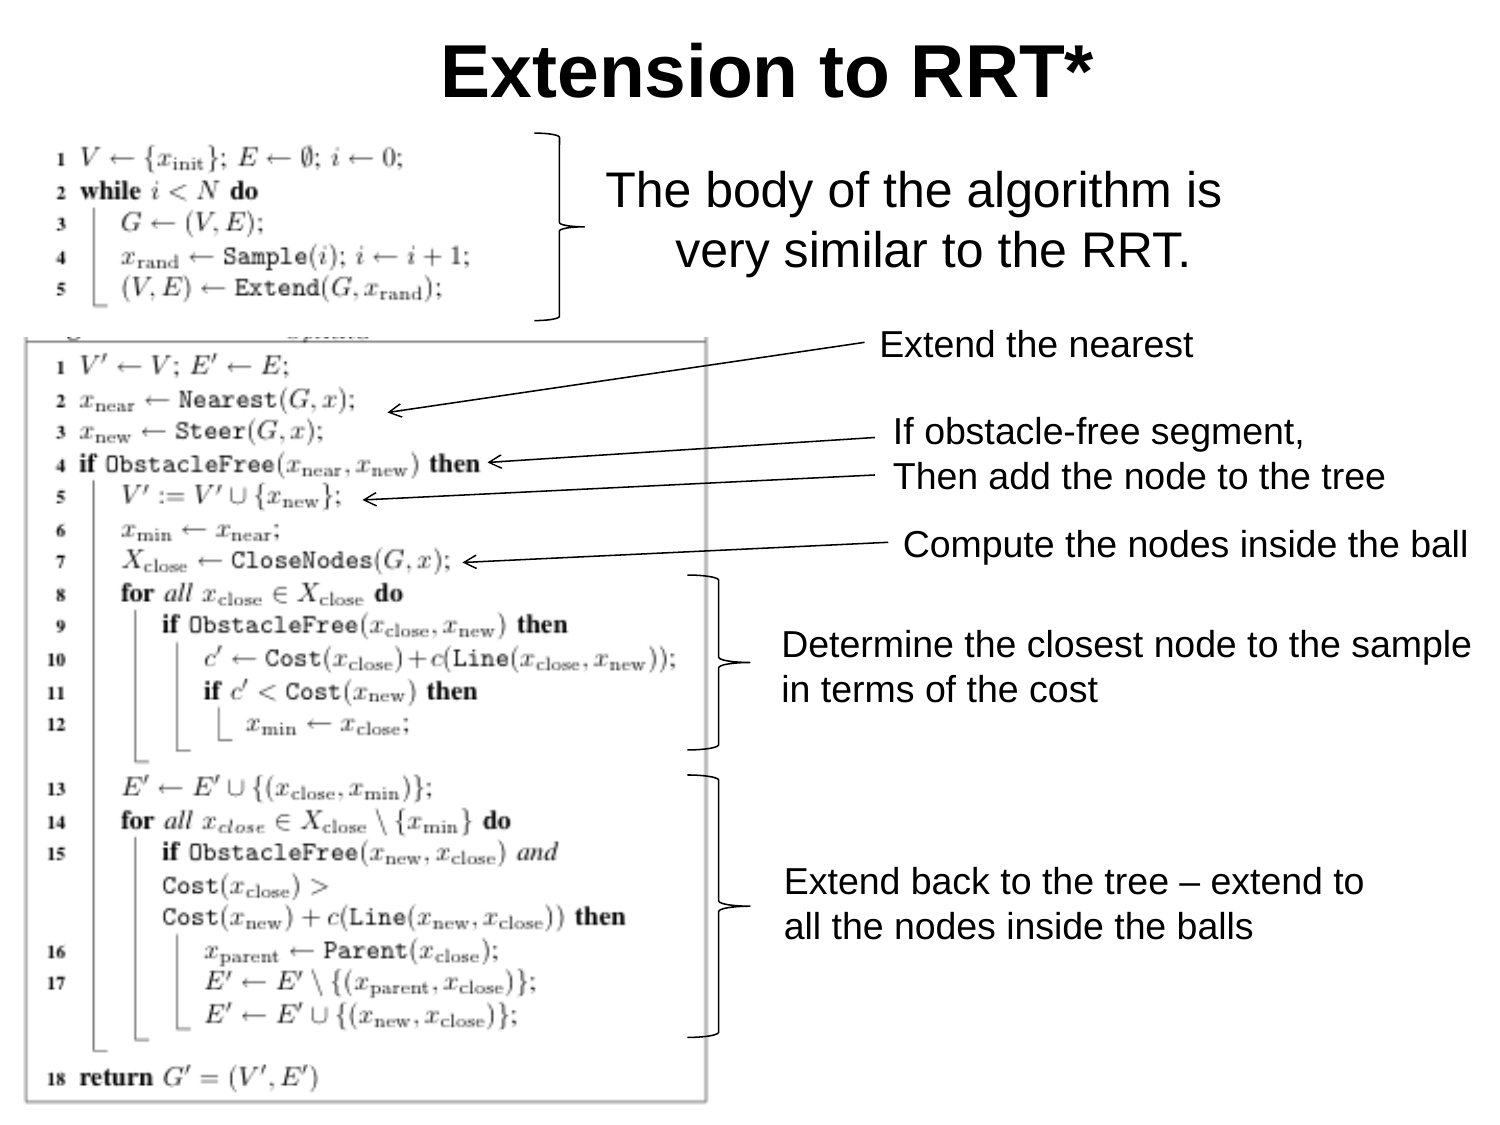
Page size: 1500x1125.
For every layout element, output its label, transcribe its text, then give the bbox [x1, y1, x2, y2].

picture [20, 337, 713, 1109]
text_box [534, 133, 585, 310]
text_box The body of the algorithm is very similar to the RRT. [590, 149, 1238, 285]
picture [37, 137, 486, 317]
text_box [462, 512, 1497, 574]
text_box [387, 312, 1211, 398]
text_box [687, 574, 1492, 751]
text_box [362, 399, 1405, 507]
title Extension to RRT* [35, 6, 1500, 129]
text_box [687, 774, 1389, 1038]
